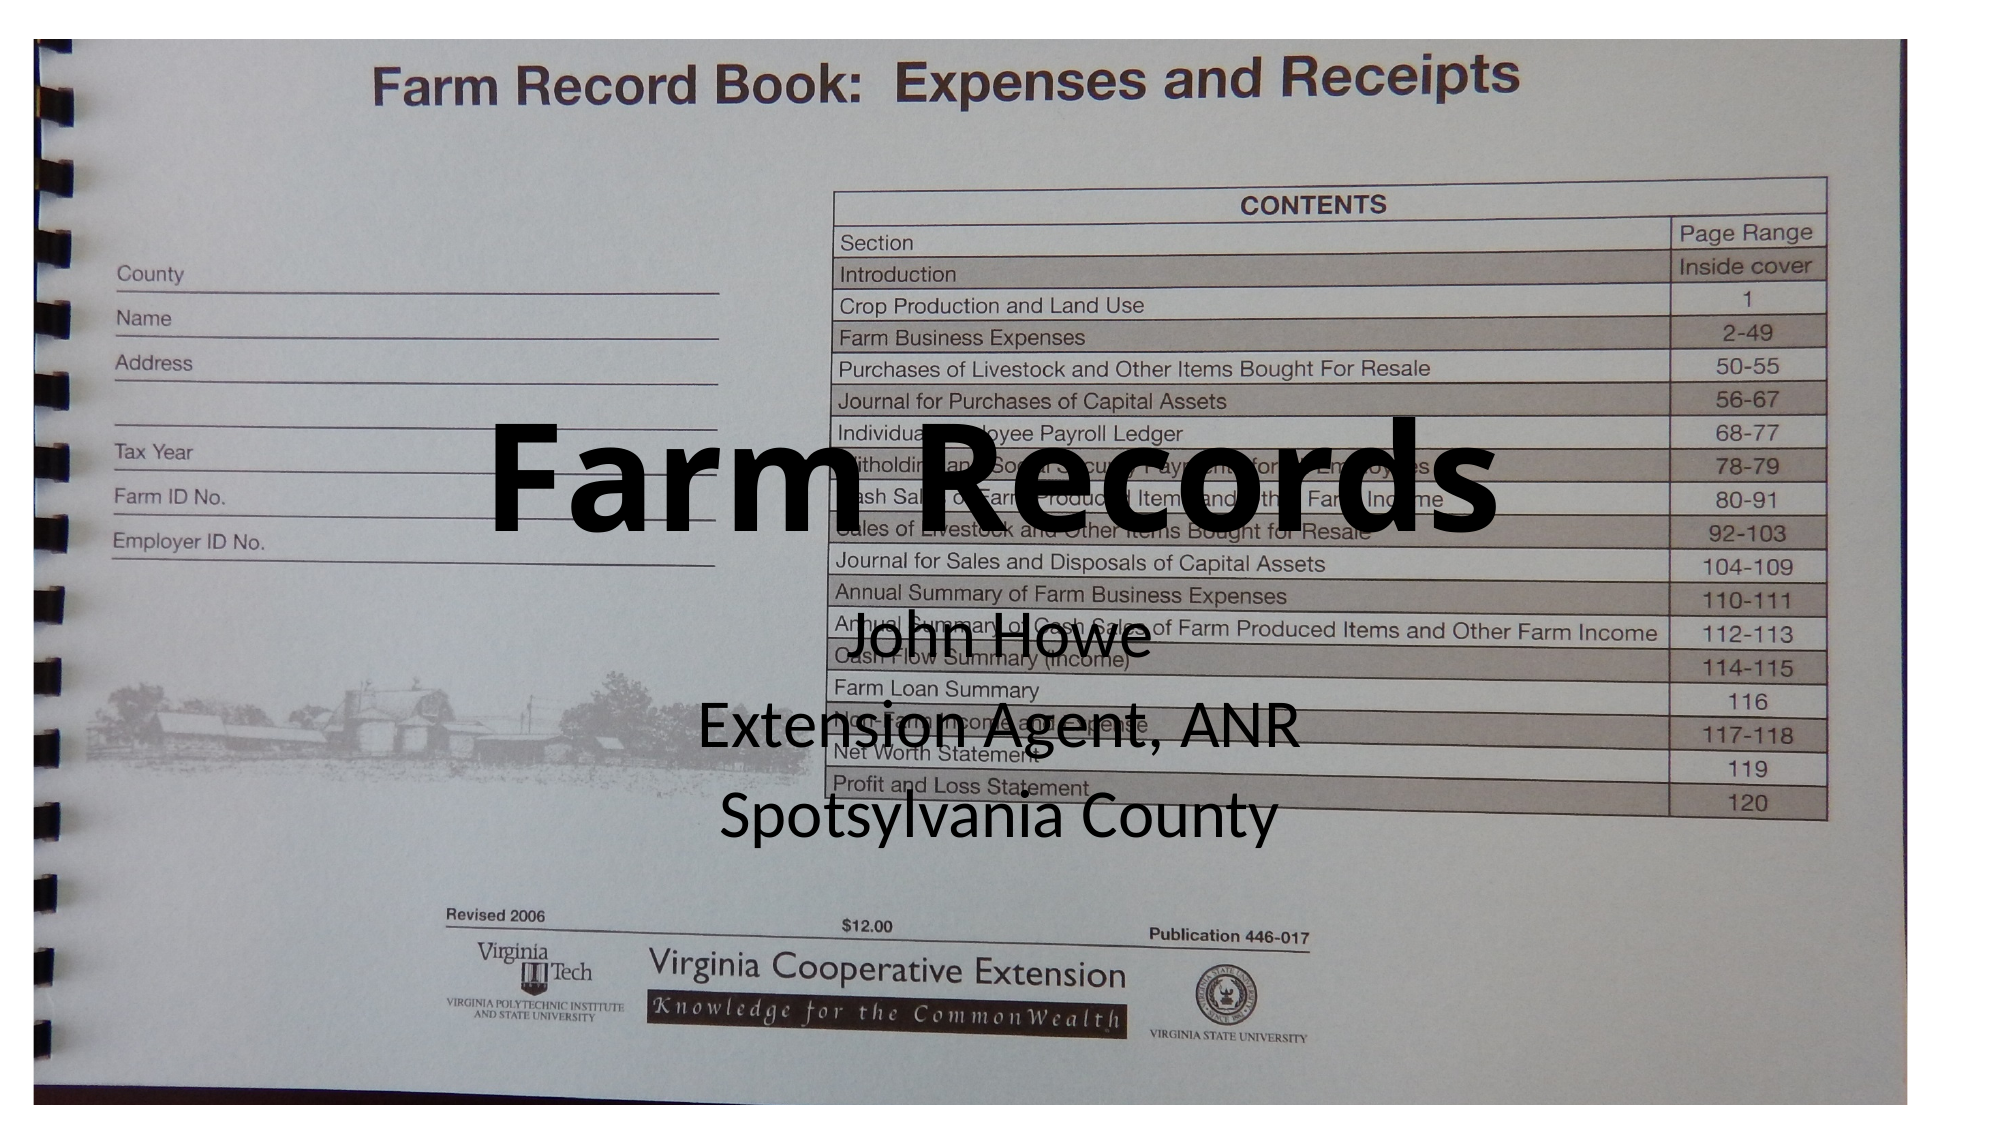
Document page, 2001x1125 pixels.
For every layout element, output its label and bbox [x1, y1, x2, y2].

picture [33, 39, 1908, 1105]
